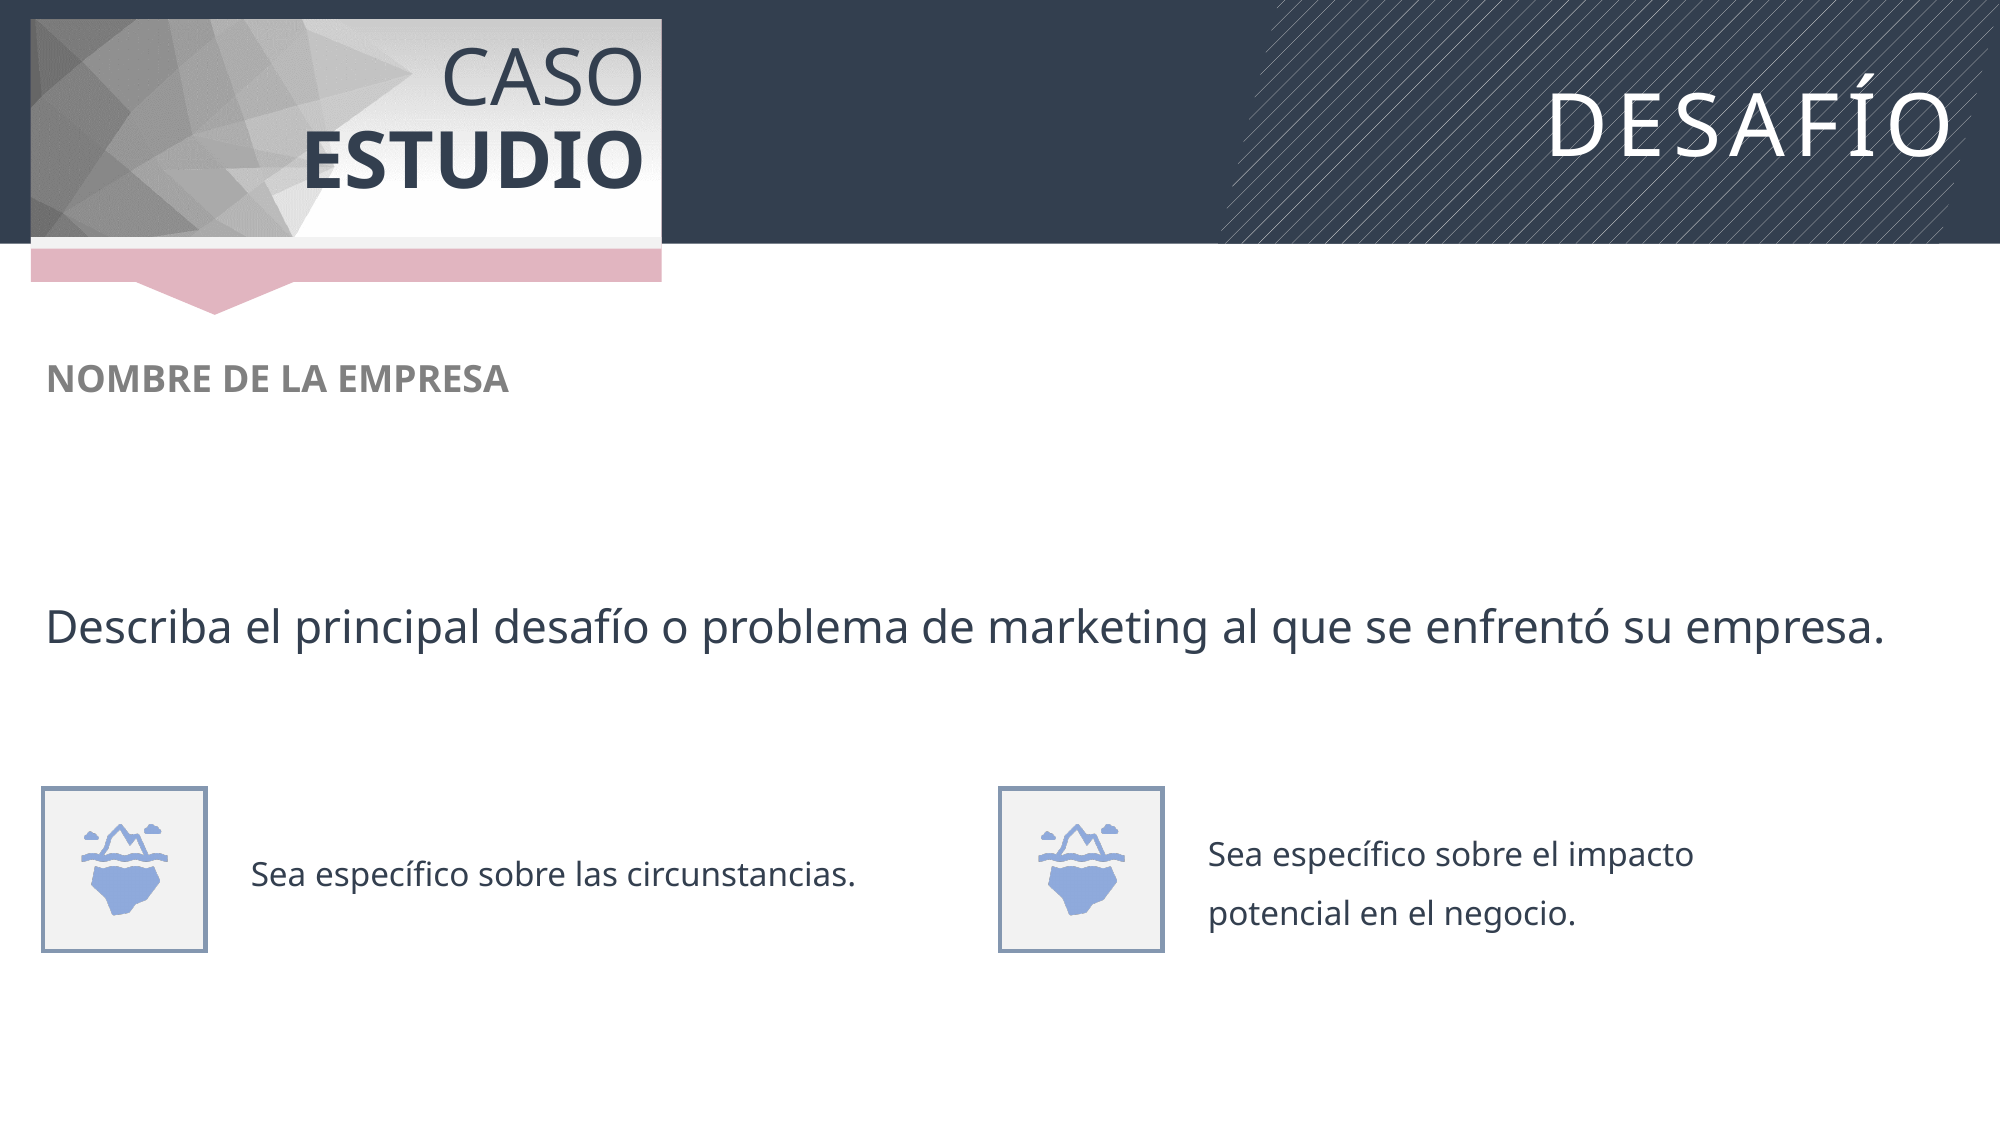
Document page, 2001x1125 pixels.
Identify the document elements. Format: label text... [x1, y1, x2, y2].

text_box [42, 788, 206, 952]
text_box Sea específico sobre el impacto potencial en el negocio. [1193, 805, 1862, 940]
text_box DESAFÍO [692, 61, 1970, 181]
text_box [999, 788, 1163, 952]
text_box NOMBRE DE LA EMPRESA [30, 347, 662, 408]
text_box [0, 0, 1277, 245]
text_box Sea específico sobre las circunstancias. [236, 826, 998, 901]
text_box [1940, 9, 2000, 245]
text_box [30, 19, 662, 282]
text_box Describa el principal desafío o problema de marketing al que se enfrentó su empresa. [30, 562, 1988, 660]
text_box [1216, 181, 1956, 245]
text_box [1262, 0, 2000, 125]
